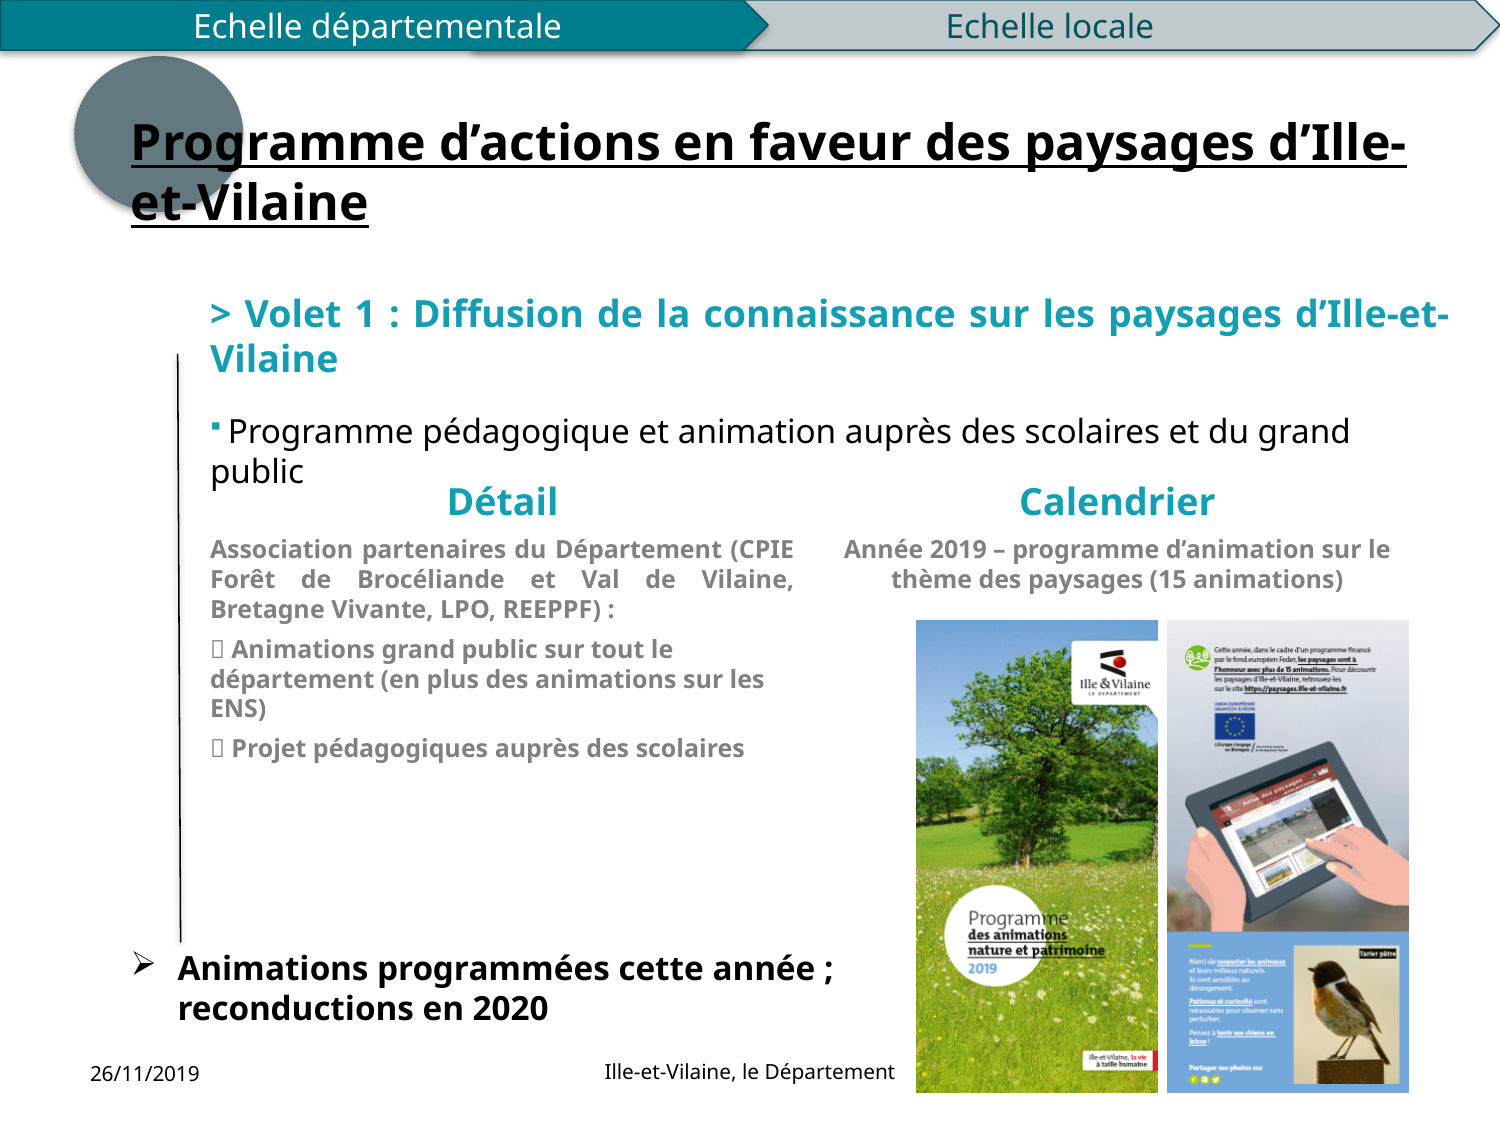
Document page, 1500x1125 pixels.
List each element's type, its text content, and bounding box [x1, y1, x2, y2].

title Programme d’actions en faveur des paysages d’Ille-et-Vilaine [115, 103, 1466, 183]
picture [1167, 619, 1409, 1093]
text_box Animations programmées cette année ; reconductions en 2020 [115, 939, 911, 1035]
text_box Détail Association partenaires du Département (CPIE Forêt de Brocéliande et Val de Vilaine, Bretagne Vivante, LPO, REEPPF) :  Animations grand public sur tout le département (en plus des animations sur les ENS)  Projet pédagogiques auprès des scolaires Calendrier Année 2019 – programme d’animation sur le thème des paysages (15 animations) [195, 470, 1425, 857]
footer Ille-et-Vilaine, le Département [512, 1042, 988, 1103]
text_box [0, 0, 1500, 51]
picture [916, 619, 1158, 1093]
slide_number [75, 1042, 425, 1103]
slide_number 20 [1074, 1042, 1425, 1103]
list > Volet 1 : Diffusion de la connaissance sur les paysages d’Ille-et-Vilaine Programme pédagogique et animation auprès des scolaires et du grand public [195, 282, 1466, 446]
